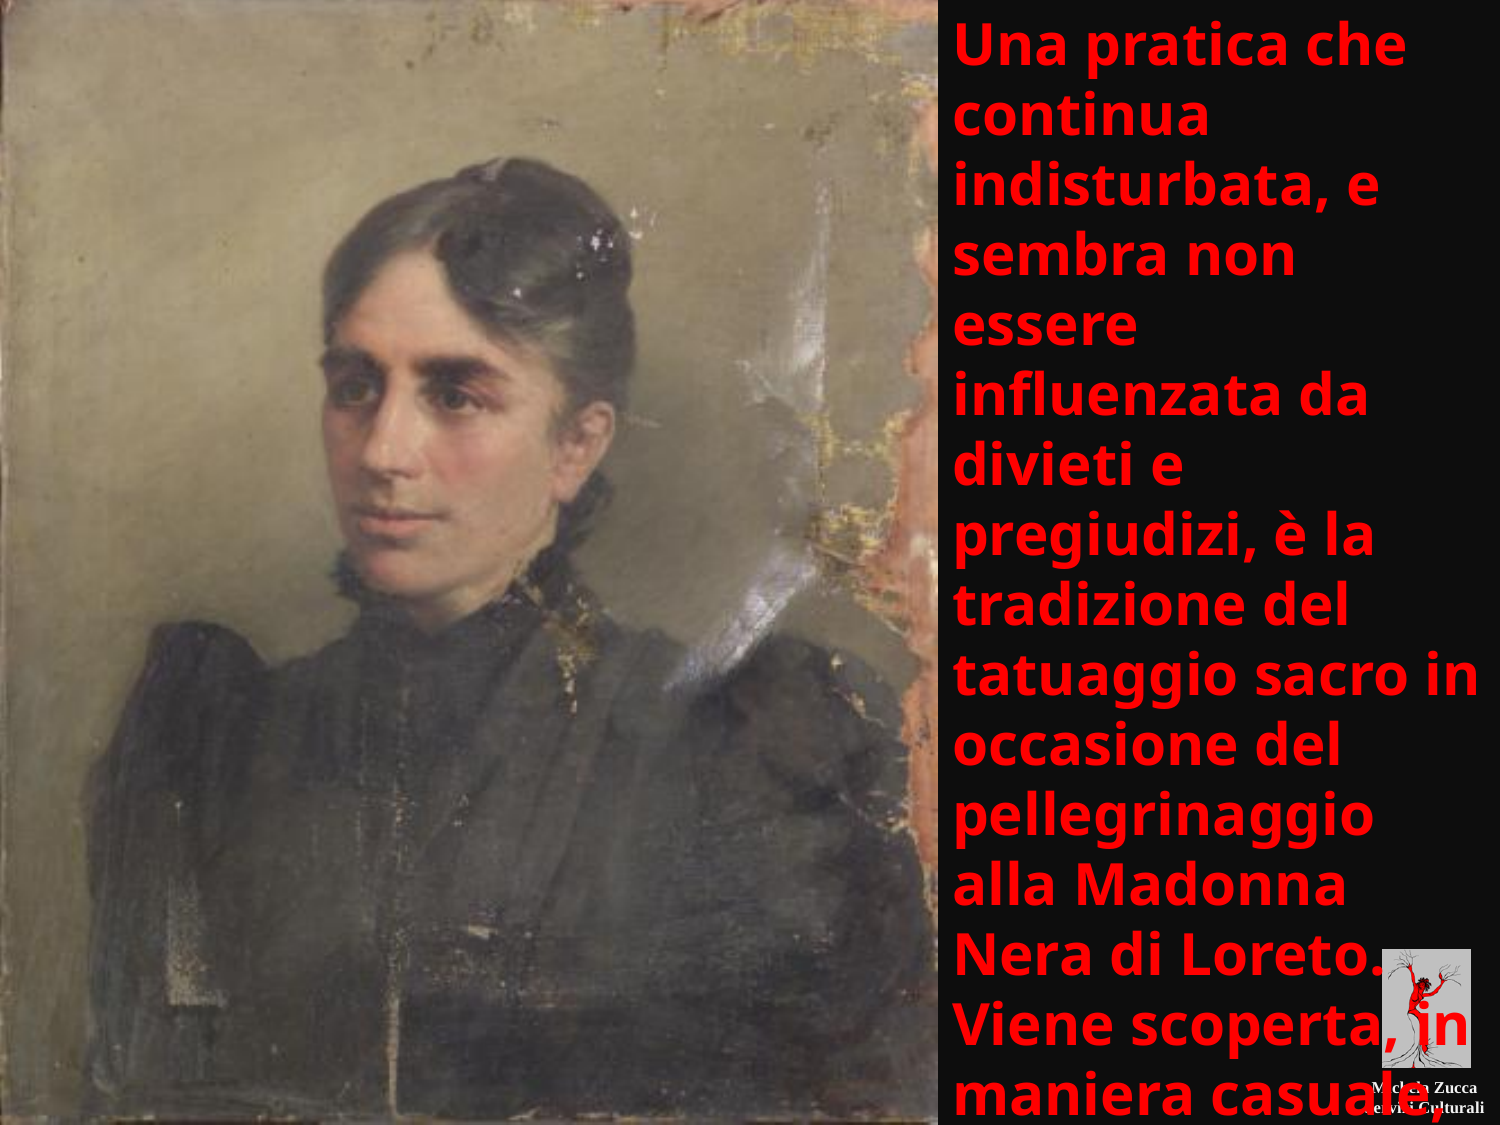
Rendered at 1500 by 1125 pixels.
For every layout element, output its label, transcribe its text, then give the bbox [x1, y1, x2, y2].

picture [1382, 948, 1472, 1068]
picture [0, 0, 938, 1125]
text_box Una pratica che continua indisturbata, e sembra non essere influenzata da divieti e pregiudizi, è la tradizione del tatuaggio sacro in occasione del pellegrinaggio alla Madonna Nera di Loreto. Viene scoperta, in maniera casuale, da una delle prime antropologhe (autodidatte) italiane, Caterina Pigorini. [940, 0, 1500, 1125]
